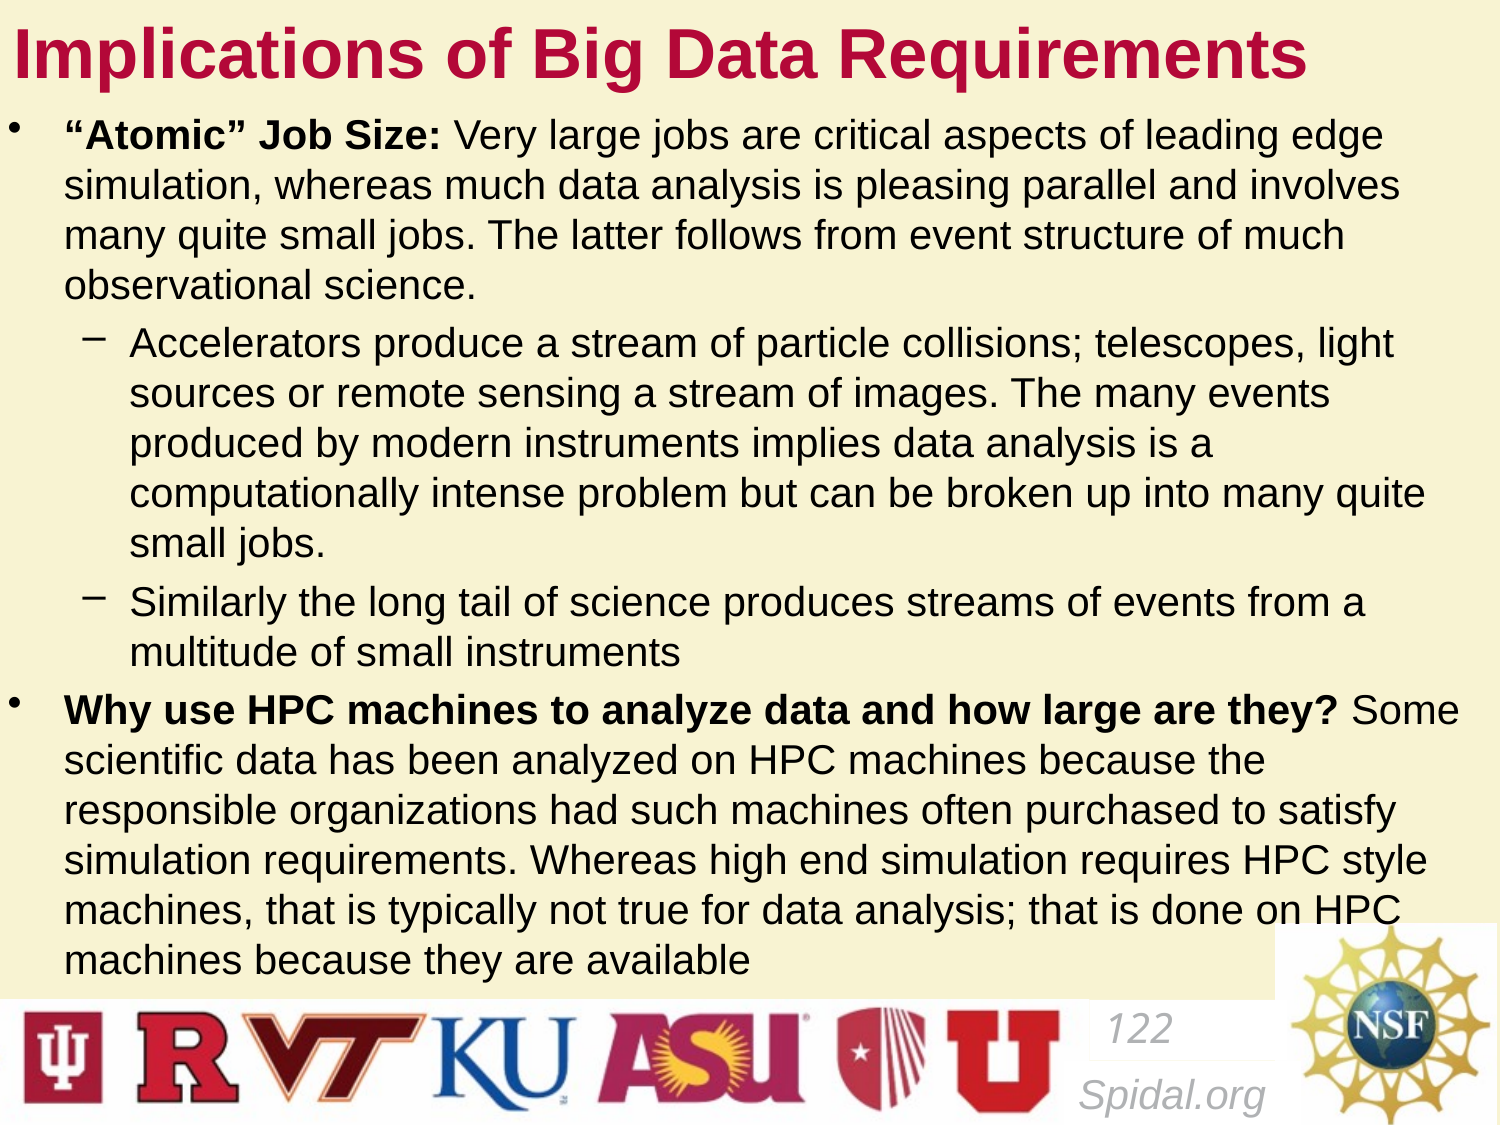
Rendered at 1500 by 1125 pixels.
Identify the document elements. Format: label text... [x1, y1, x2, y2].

picture [1275, 923, 1497, 1125]
list “Atomic” Job Size: Very large jobs are critical aspects of leading edge simulation, whereas much data analysis is pleasing parallel and involves many quite small jobs. The latter follows from event structure of much observational science. Accelerators produce a stream of particle collisions; telescopes, light sources or remote sensing a stream of images. The many events produced by modern instruments implies data analysis is a computationally intense problem but can be broken up into many quite small jobs. Similarly the long tail of science produces streams of events from a multitude of small instruments Why use HPC machines to analyze data and how large are they? Some scientific data has been analyzed on HPC machines because the responsible organizations had such machines often purchased to satisfy simulation requirements. Whereas high end simulation requires HPC style machines, that is typically not true for data analysis; that is done on HPC machines because they are available [0, 100, 1480, 946]
picture [0, 999, 1089, 1125]
title Implications of Big Data Requirements [0, 0, 1496, 100]
